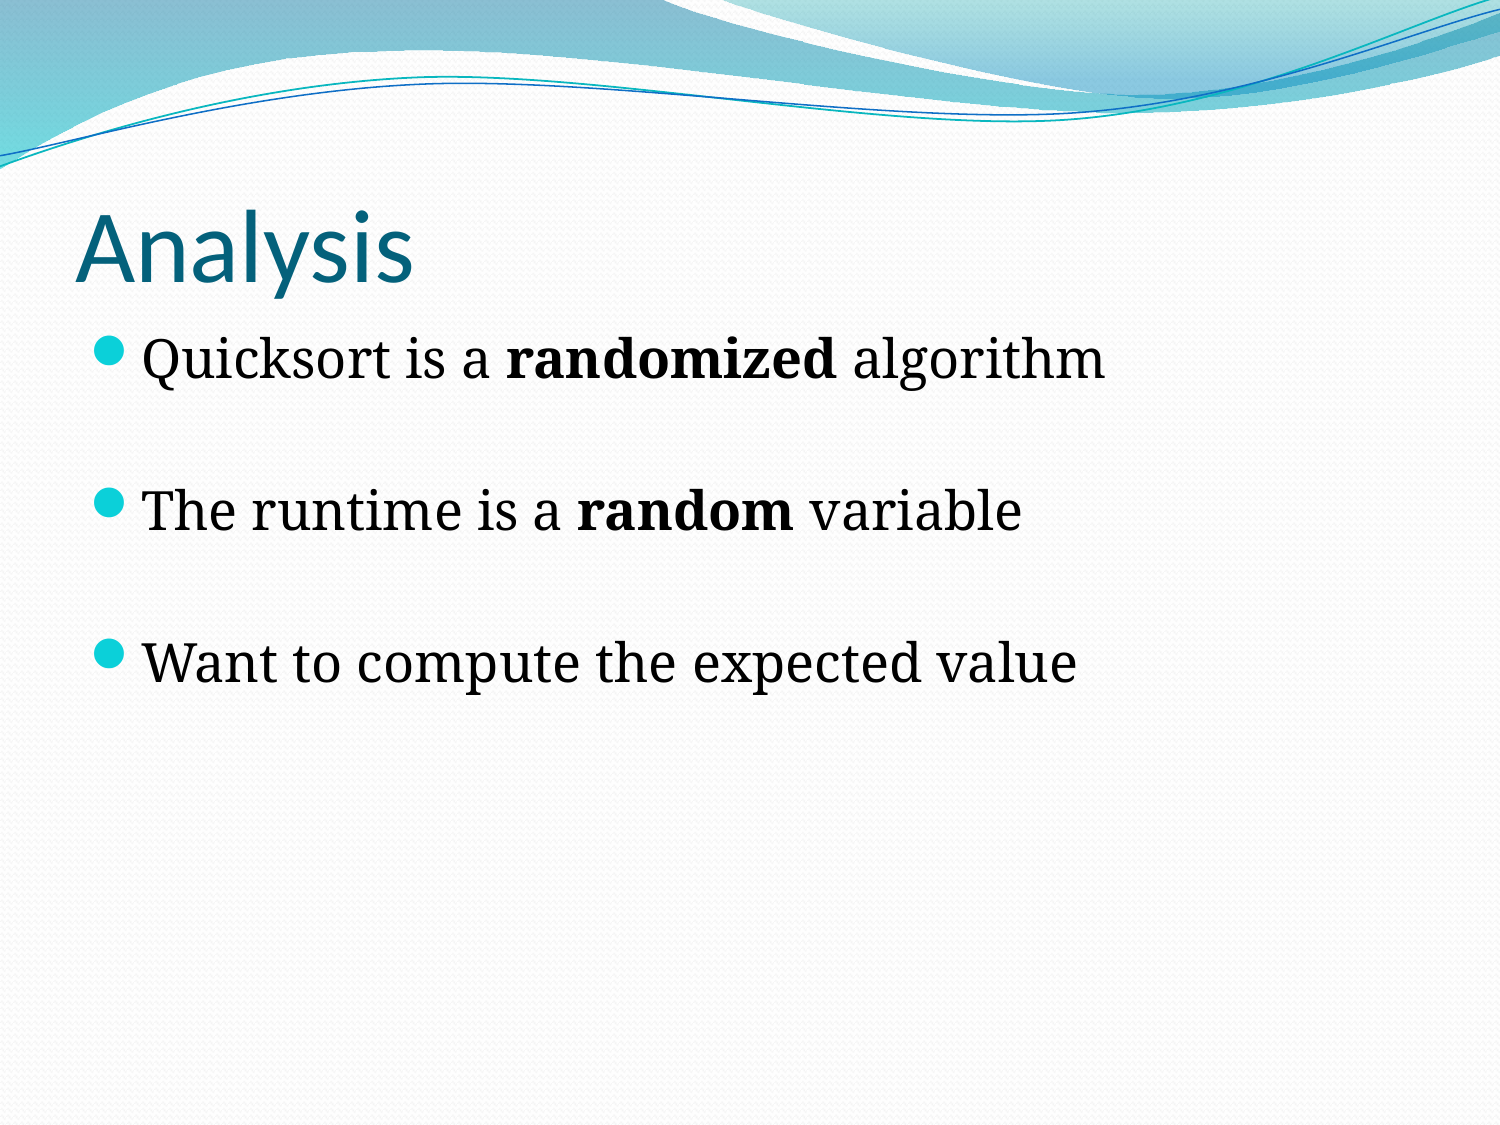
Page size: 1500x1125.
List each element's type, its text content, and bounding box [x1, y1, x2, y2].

list Quicksort is a randomized algorithm The runtime is a random variable Want to compute the expected value [75, 317, 1425, 1038]
title Analysis [75, 115, 1425, 303]
